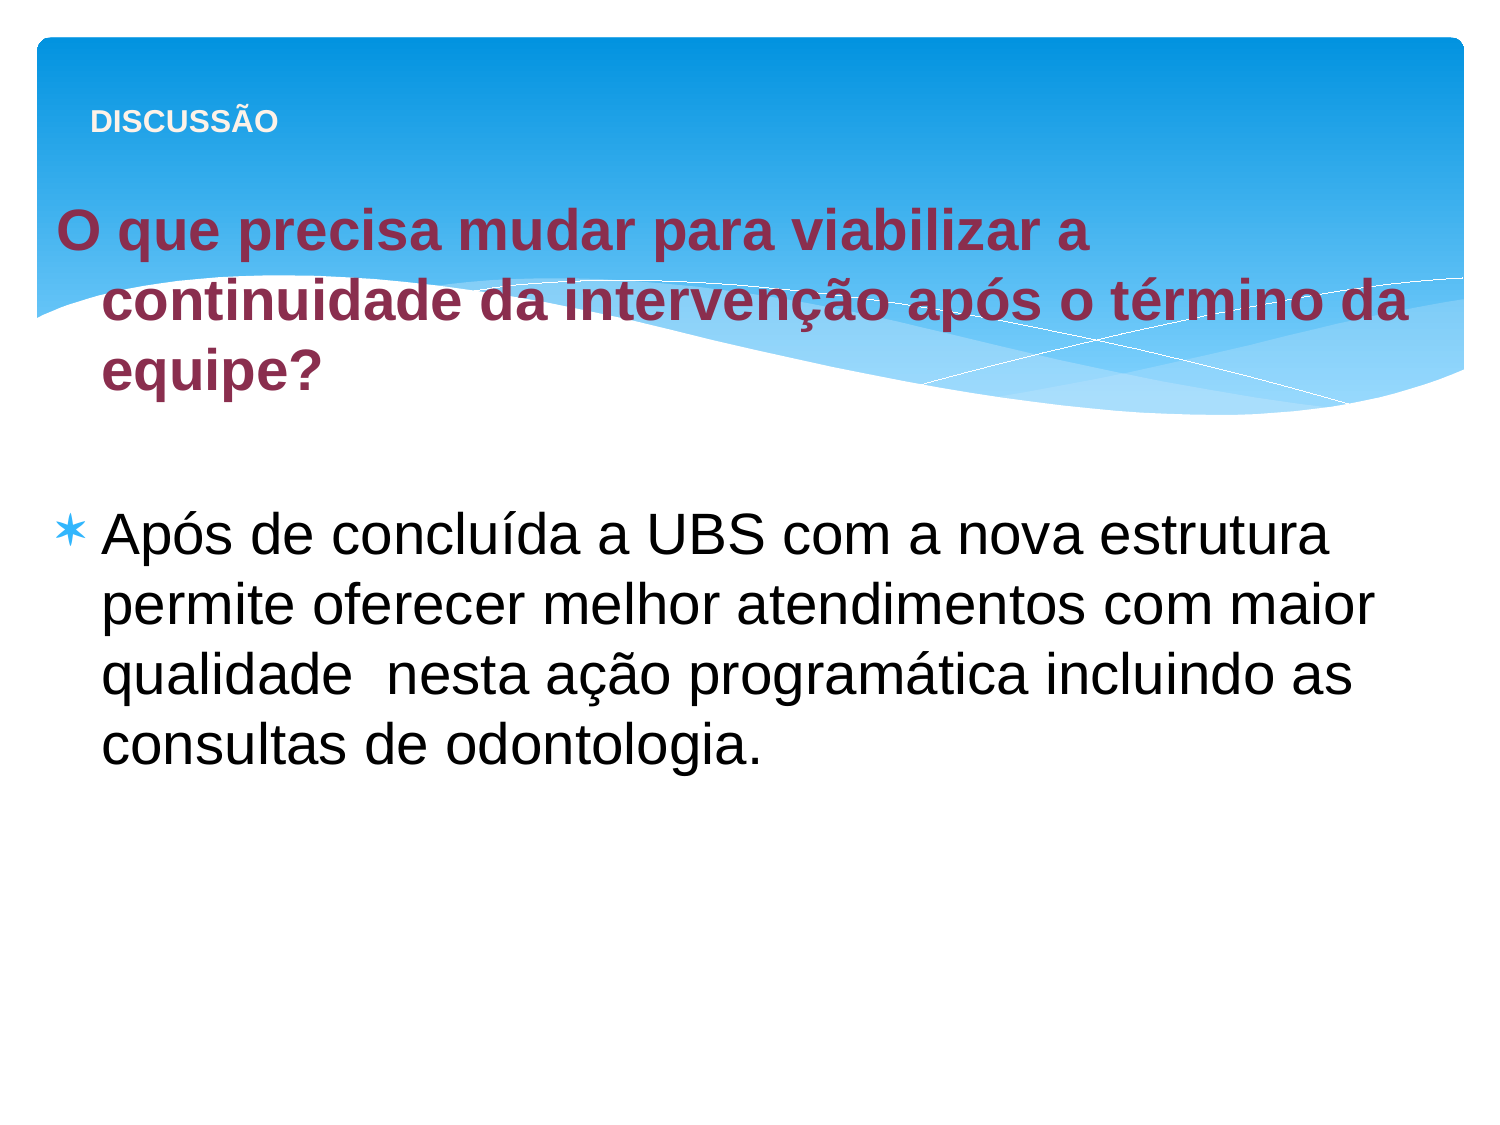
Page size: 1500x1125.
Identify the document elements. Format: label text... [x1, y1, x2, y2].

list O que precisa mudar para viabilizar a continuidade da intervenção após o término da equipe? Após de concluída a UBS com a nova estrutura permite oferecer melhor atendimentos com maior qualidade nesta ação programática incluindo as consultas de odontologia. [41, 184, 1459, 1005]
title Discussão [75, 55, 1425, 185]
